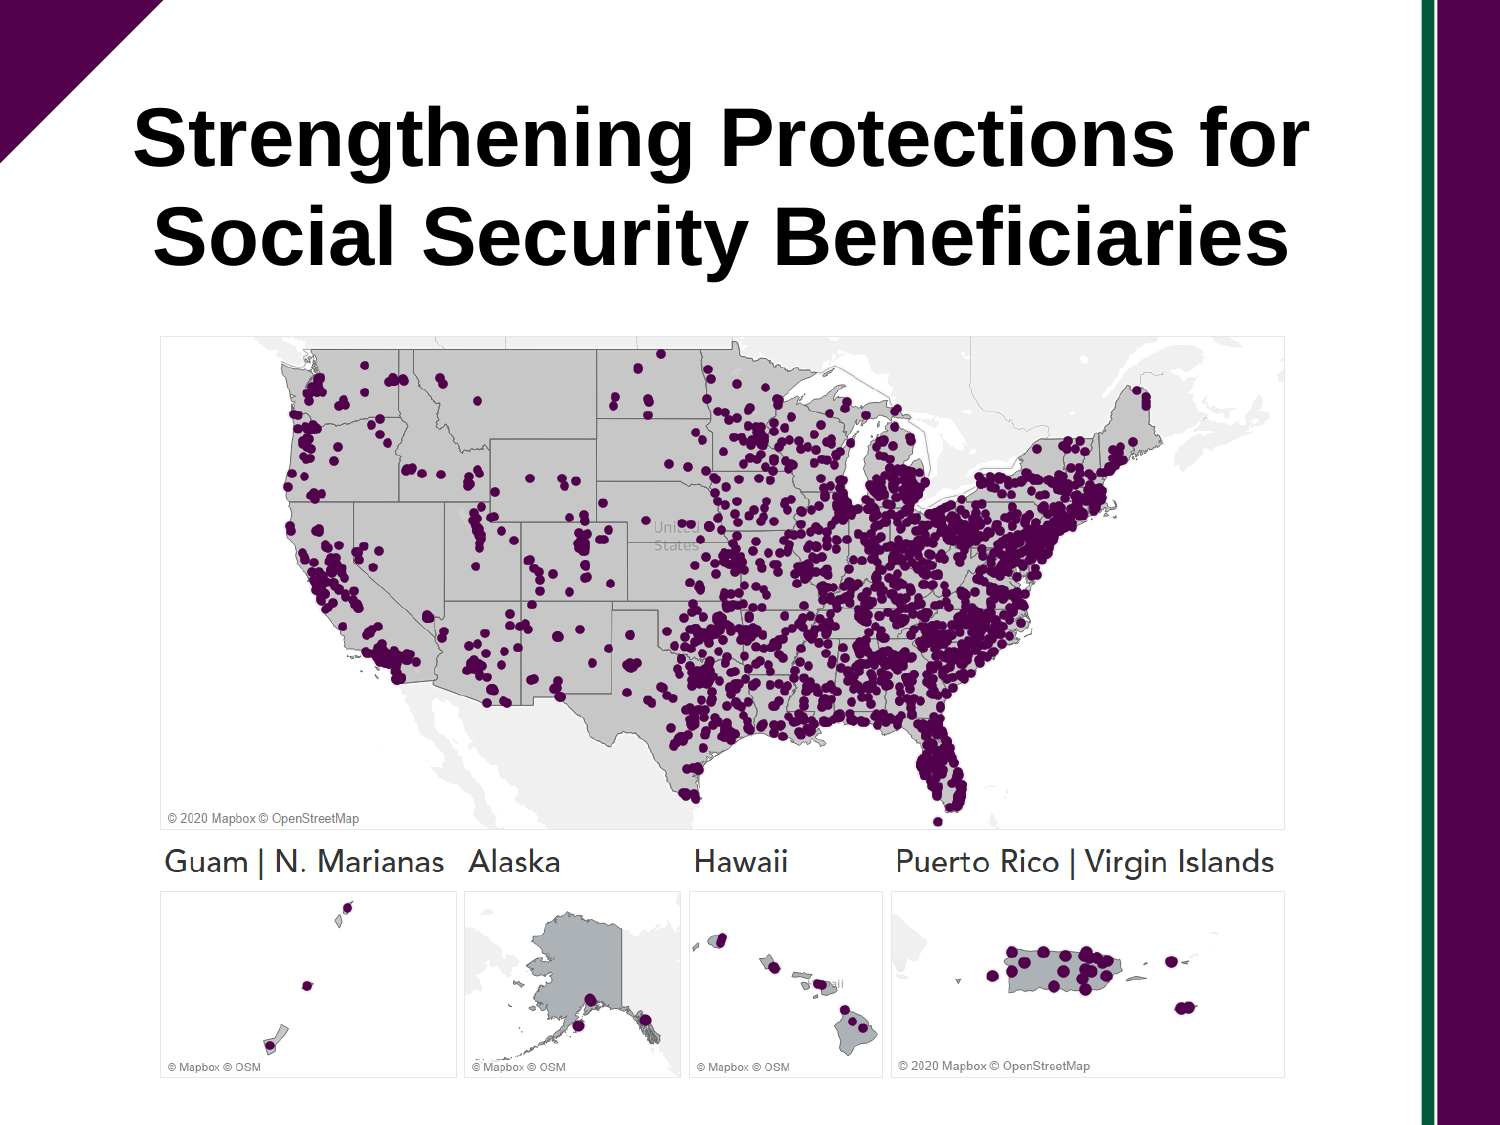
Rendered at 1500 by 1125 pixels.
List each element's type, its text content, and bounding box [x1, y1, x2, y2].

picture [148, 323, 1296, 1090]
title Strengthening Protections for Social Security Beneficiaries [47, 41, 1398, 324]
